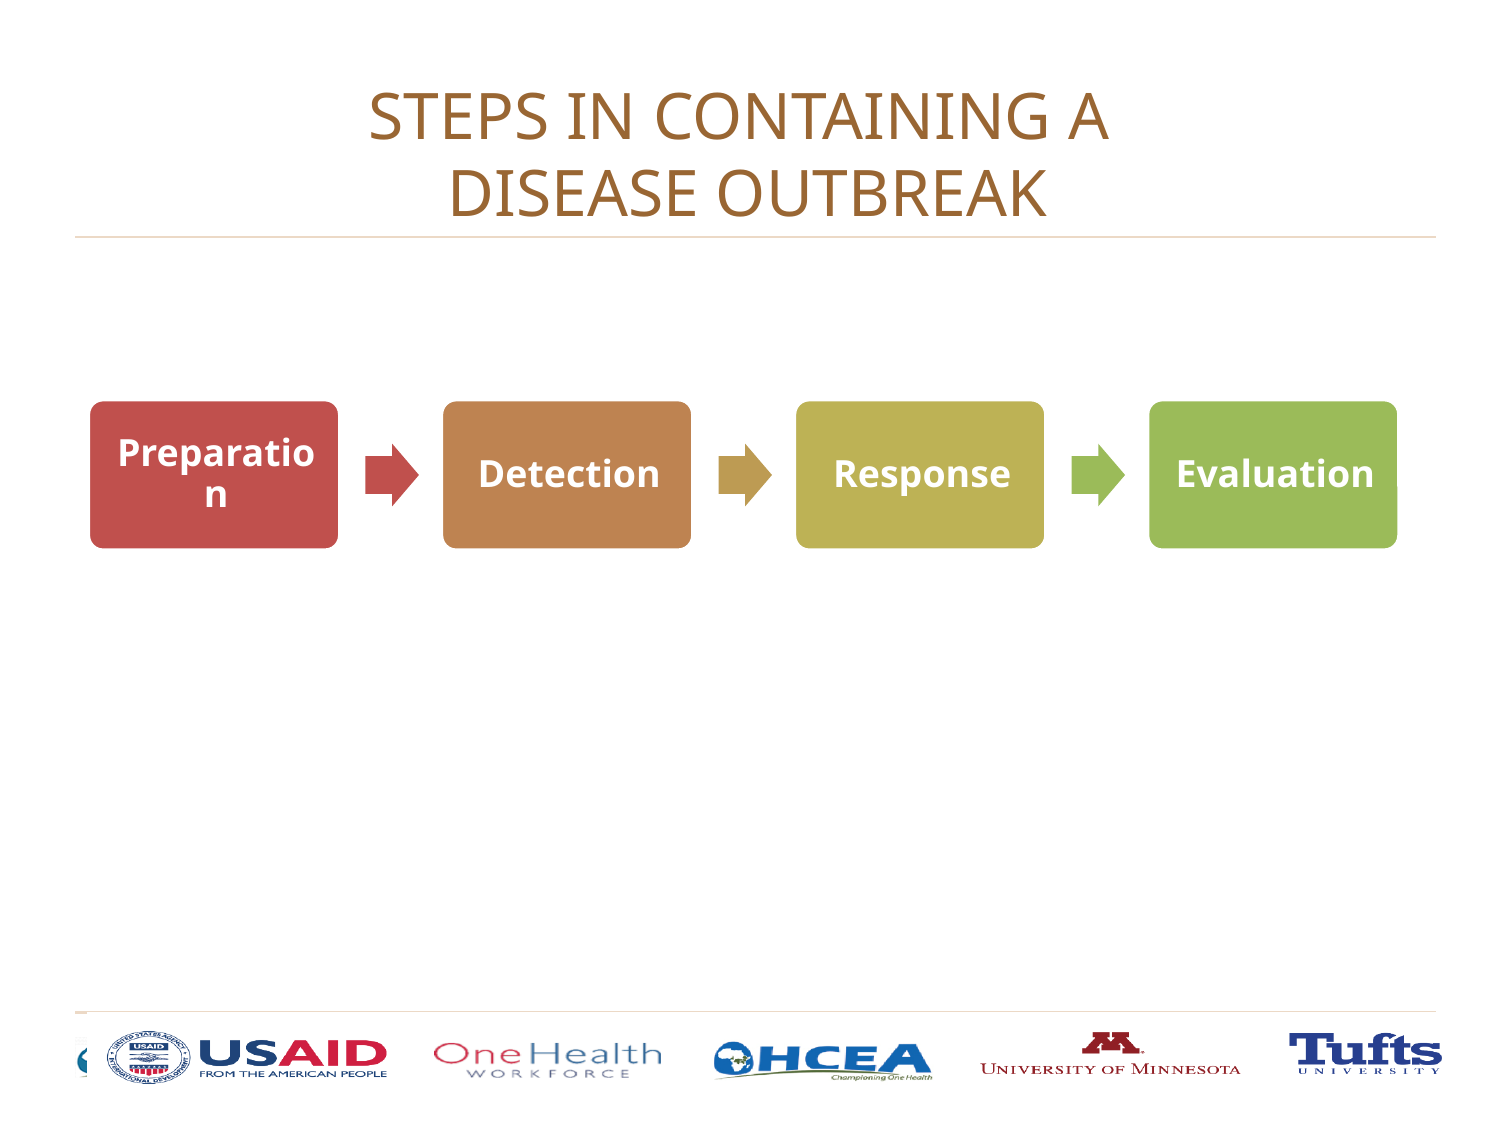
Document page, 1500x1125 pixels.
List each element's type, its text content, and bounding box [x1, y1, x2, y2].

title Steps in containing a disease outbreak [69, 66, 1425, 238]
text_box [87, 224, 1401, 726]
picture [75, 1012, 1463, 1096]
